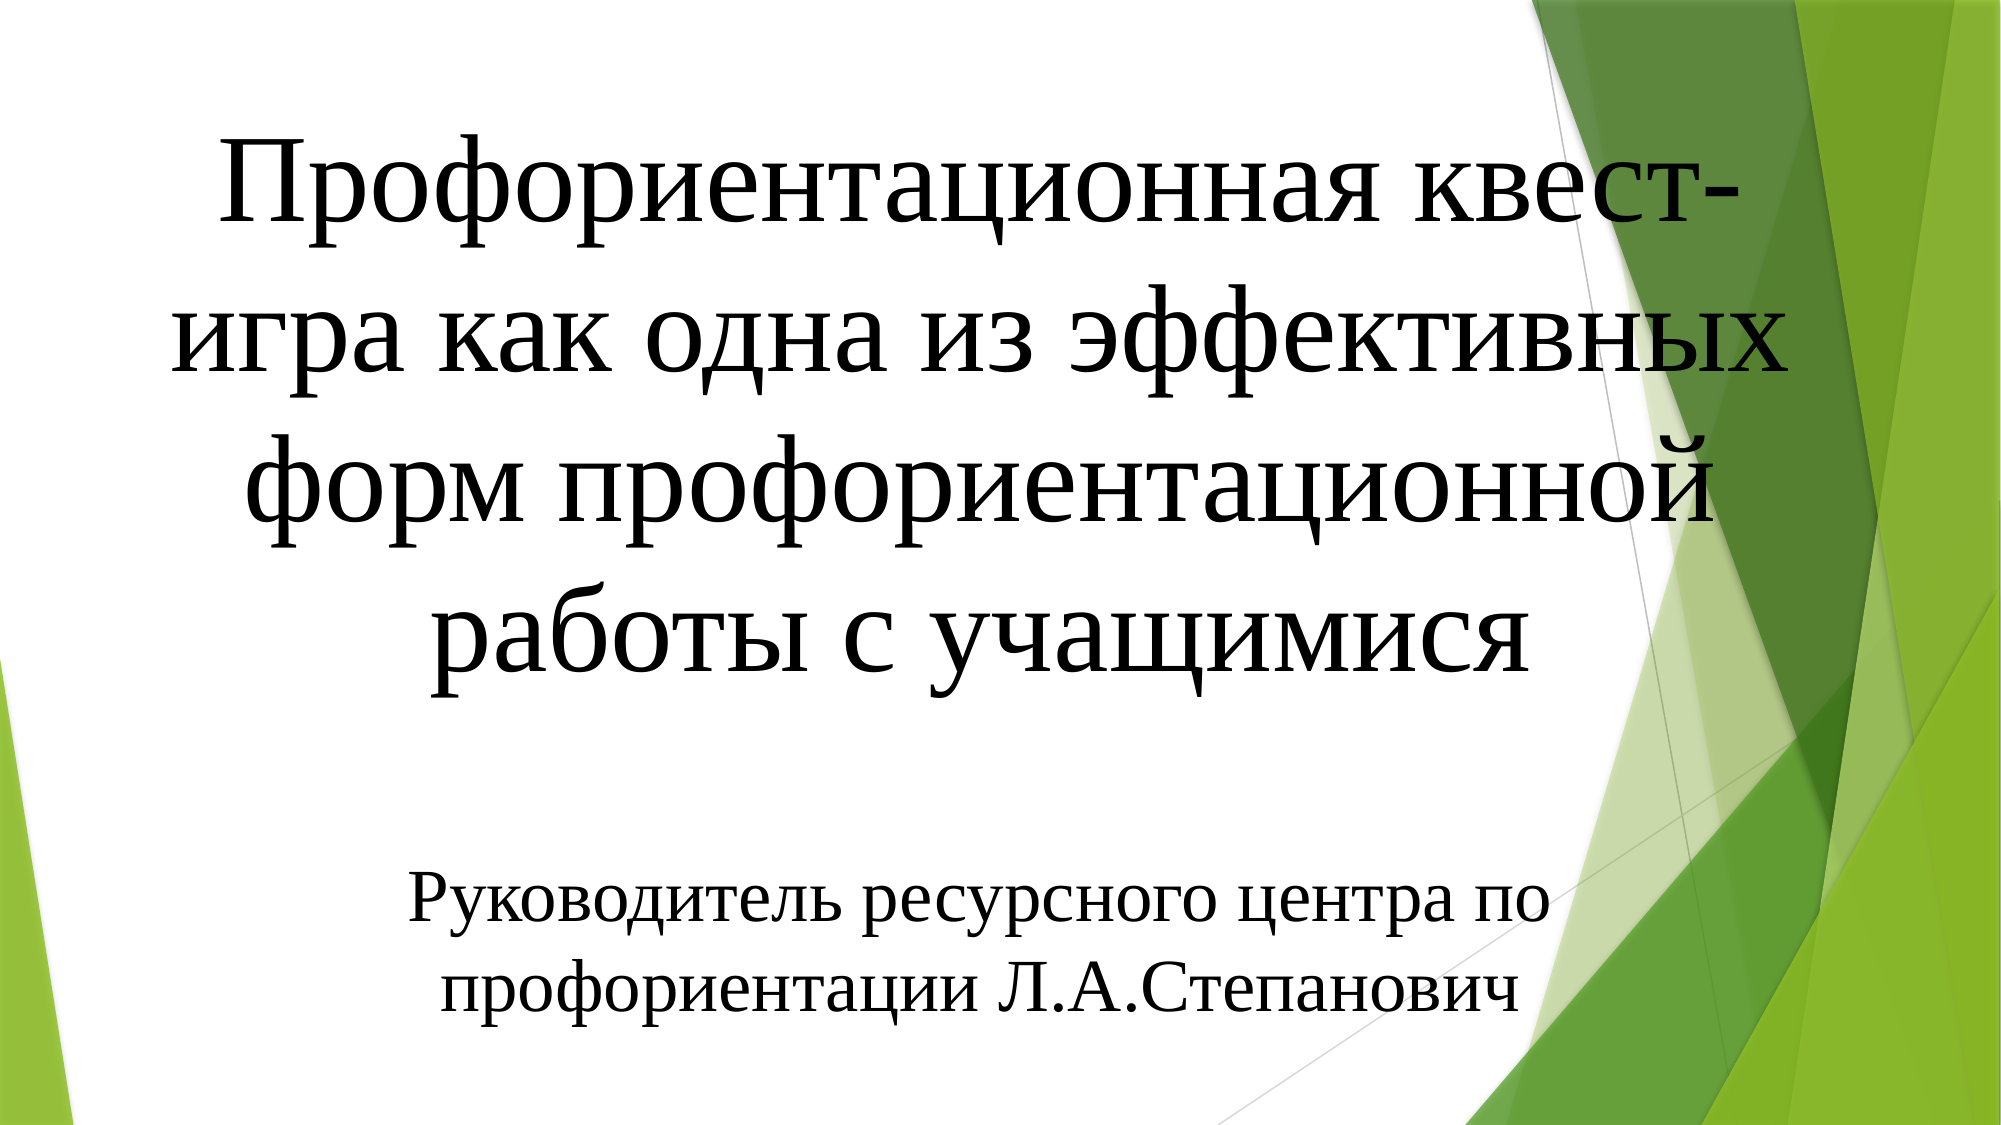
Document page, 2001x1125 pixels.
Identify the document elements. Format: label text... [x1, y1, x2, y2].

title Профориентационная квест-игра как одна из эффективных форм профориентационной работы с учащимися Руководитель ресурсного центра по профориентации Л.А.Степанович [118, 88, 1843, 536]
